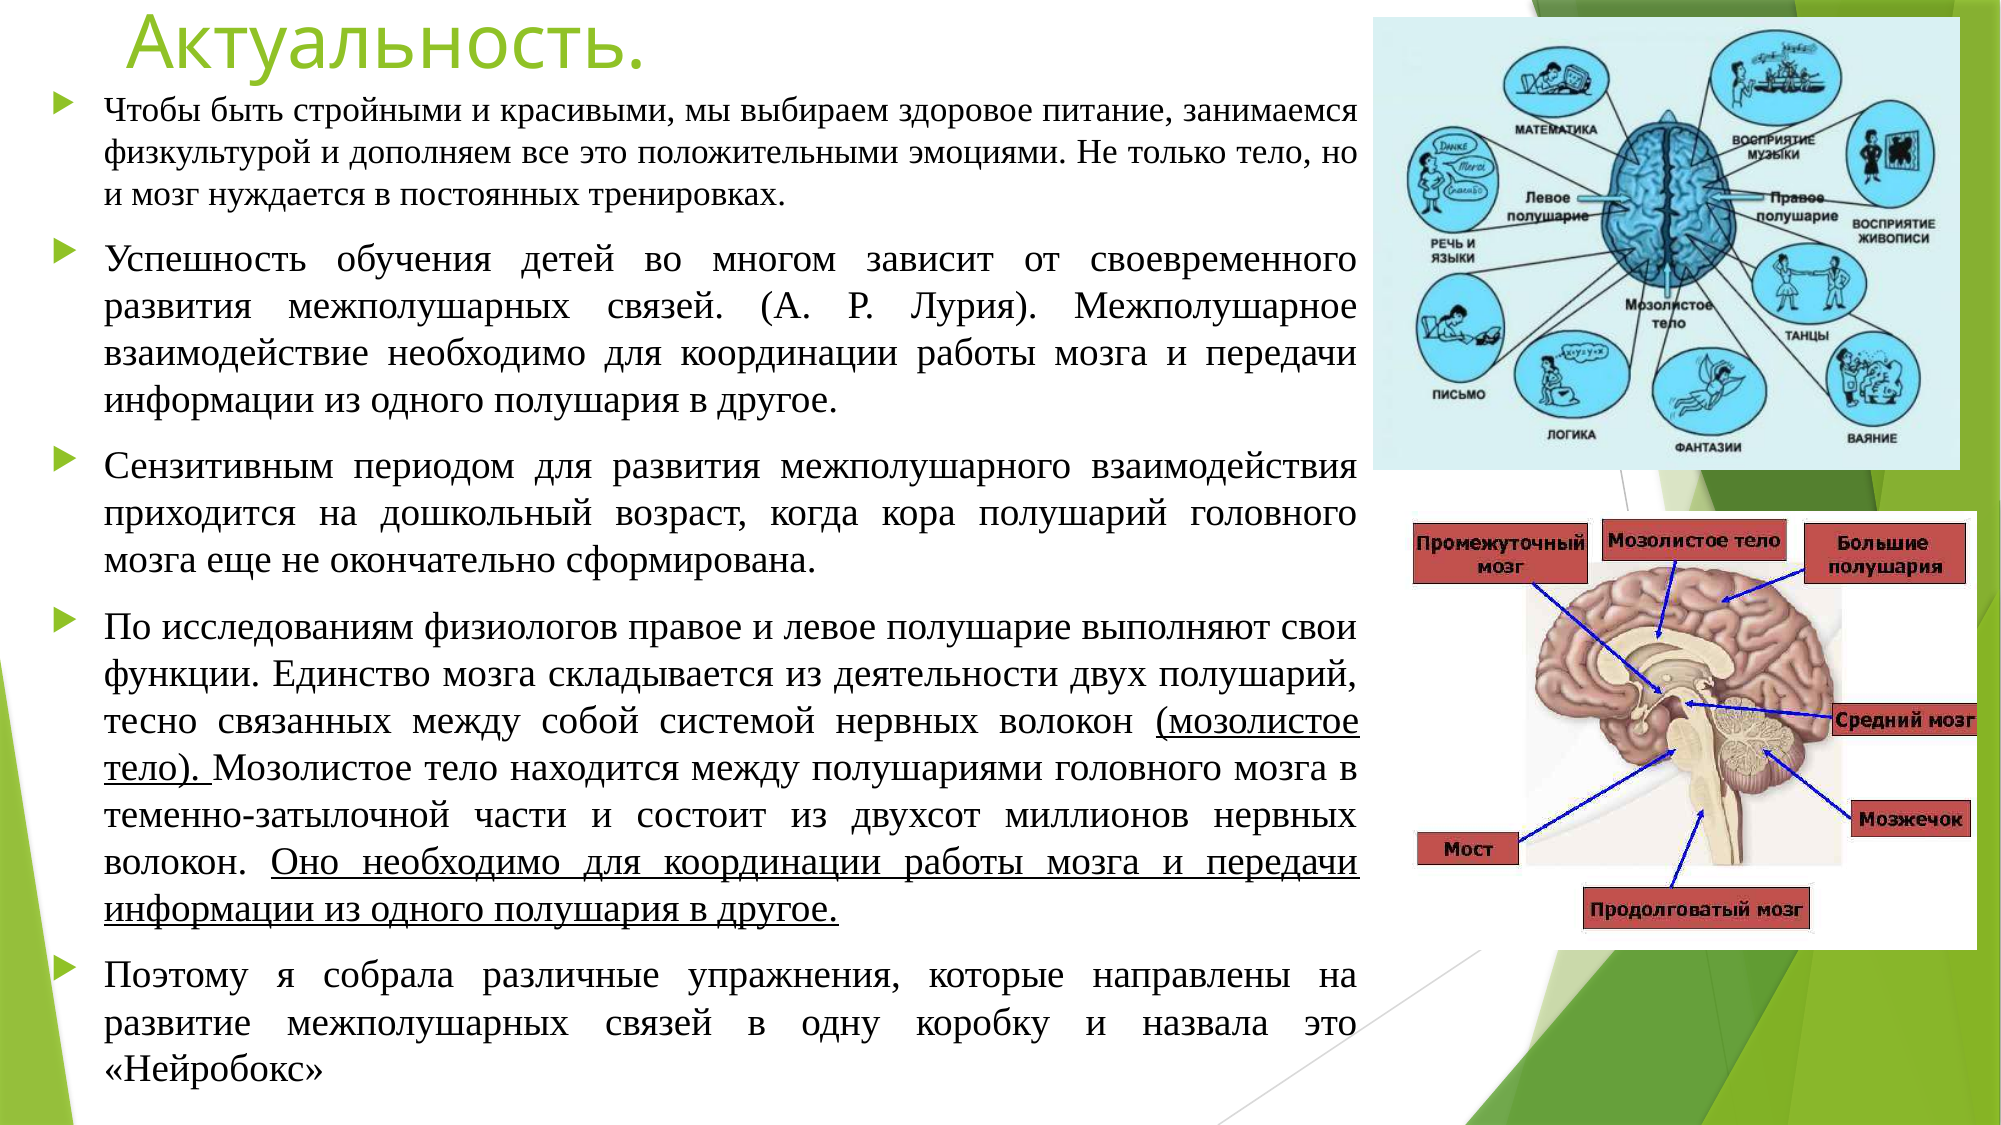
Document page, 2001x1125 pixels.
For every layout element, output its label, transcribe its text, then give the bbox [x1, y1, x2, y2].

picture [1391, 510, 1978, 950]
title Актуальность. [111, 0, 1522, 78]
picture [1373, 17, 1961, 470]
list Чтобы быть стройными и красивыми, мы выбираем здоровое питание, занимаемся физкультурой и дополняем все это положительными эмоциями. Не только тело, но и мозг нуждается в постоянных тренировках. Успешность обучения детей во многом зависит от своевременного развития межполушарных связей. (А. Р. Лурия). Межполушарное взаимодействие необходимо для координации работы мозга и передачи информации из одного полушария в другое. Сензитивным периодом для развития межполушарного взаимодействия приходится на дошкольный возраст, когда кора полушарий головного мозга еще не окончательно сформирована. По исследованиям физиологов правое и левое полушарие выполняют свои функции. Единство мозга складывается из деятельности двух полушарий, тесно связанных между собой системой нервных волокон (мозолистое тело). Мозолистое тело находится между полушариями головного мозга в теменно-затылочной части и состоит из двухсот миллионов нервных волокон. Оно необходимо для координации работы мозга и передачи информации из одного полушария в другое. Поэтому я собрала различные упражнения, которые направлены на развитие межполушарных связей в одну коробку и назвала это «Нейробокс» [35, 78, 1375, 1102]
